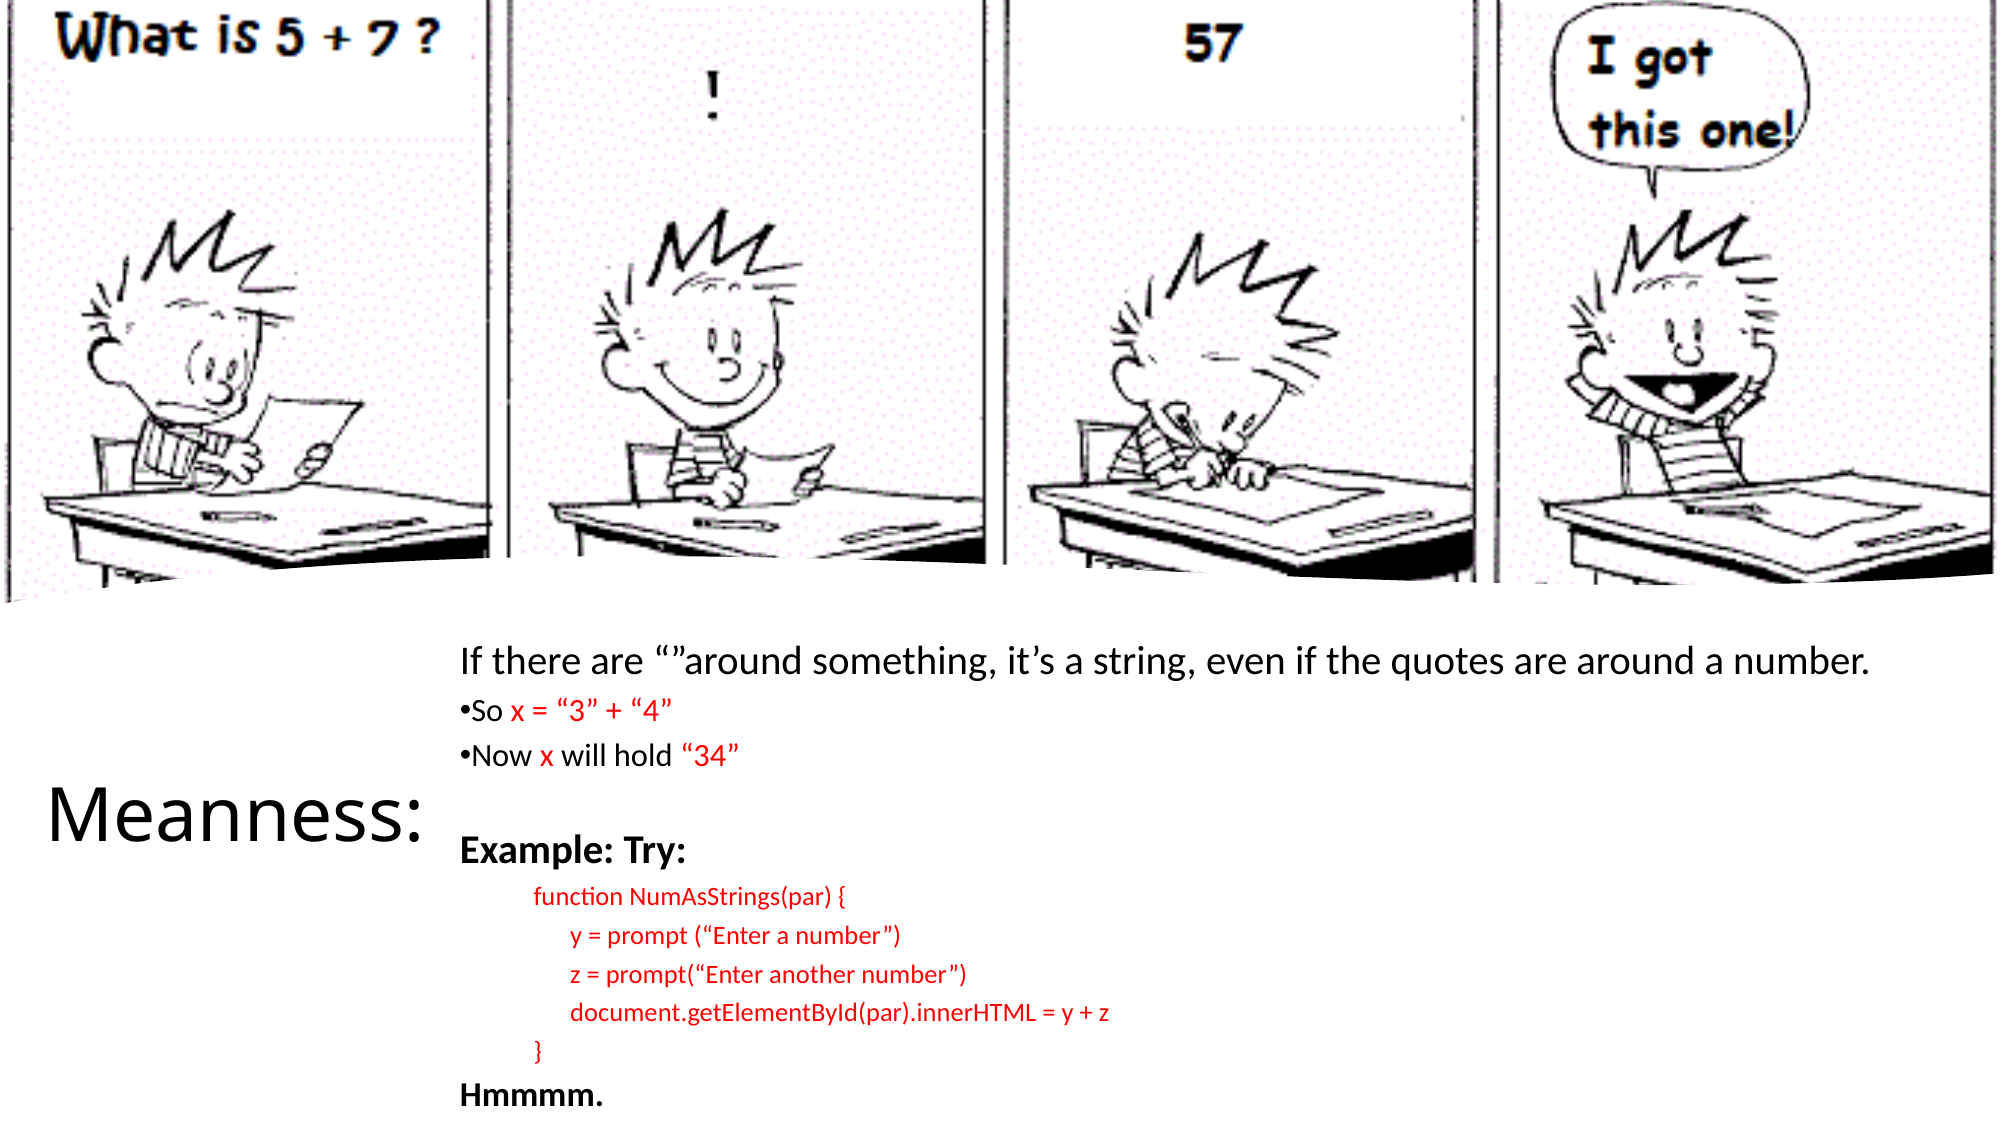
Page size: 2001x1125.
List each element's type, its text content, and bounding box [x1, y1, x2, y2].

title Meanness: [30, 615, 571, 1018]
picture [0, 0, 2000, 605]
list If there are “”around something, it’s a string, even if the quotes are around a number. So x = “3” + “4” Now x will hold “34” Example: Try: function NumAsStrings(par) { y = prompt (“Enter a number”) z = prompt(“Enter another number”) document.getElementById(par).innerHTML = y + z } Hmmmm. [444, 631, 1987, 1125]
